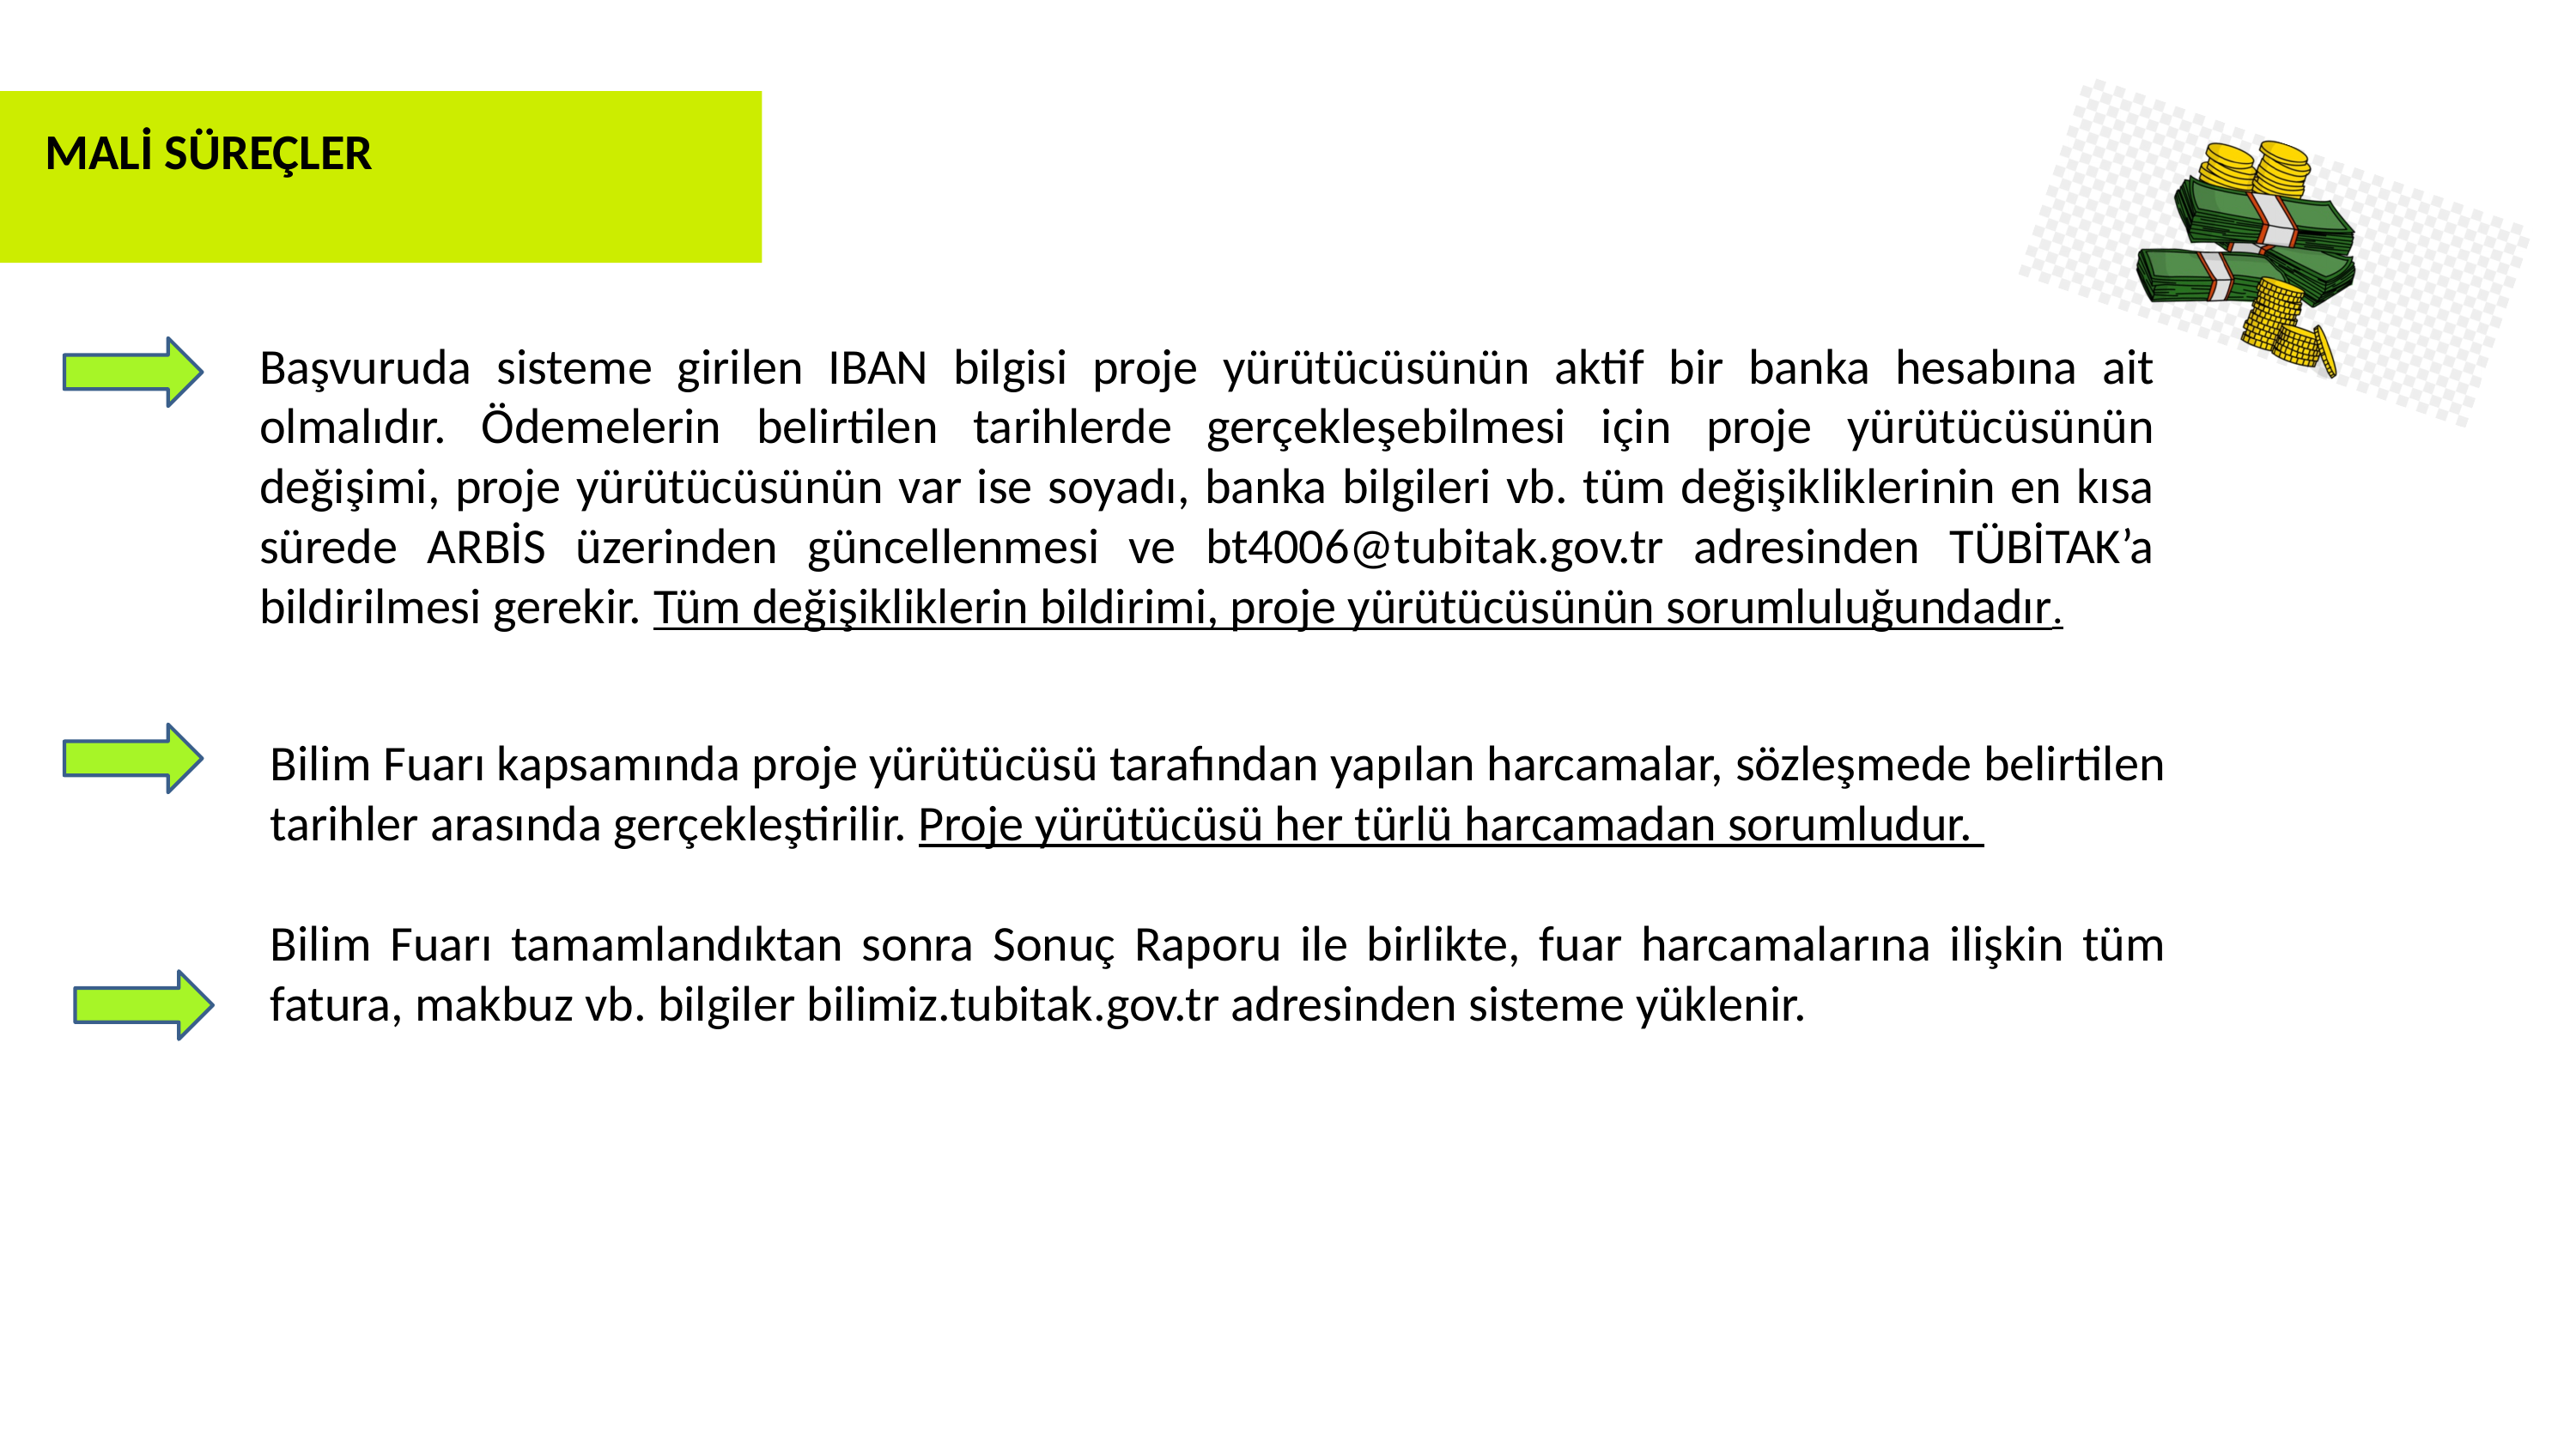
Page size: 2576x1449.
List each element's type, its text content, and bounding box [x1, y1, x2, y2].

text_box [62, 722, 204, 795]
text_box [73, 969, 216, 1041]
text_box [62, 336, 204, 409]
text_box Bilim Fuarı kapsamında proje yürütücüsü tarafından yapılan harcamalar, sözleşmede belirtilen tarihler arasında gerçekleştirilir. Proje yürütücüsü her türlü harcamadan sorumludur. Bilim Fuarı tamamlandıktan sonra Sonuç Raporu ile birlikte, fuar harcamalarına ilişkin tüm fatura, makbuz vb. bilgiler bilimiz.tubitak.gov.tr adresinden sisteme yüklenir. [257, 724, 2179, 1038]
picture [2019, 76, 2532, 427]
text_box Başvuruda sisteme girilen IBAN bilgisi proje yürütücüsünün aktif bir banka hesabına ait olmalıdır. Ödemelerin belirtilen tarihlerde gerçekleşebilmesi için proje yürütücüsünün değişimi, proje yürütücüsünün var ise soyadı, banka bilgileri vb. tüm değişikliklerinin en kısa sürede ARBİS üzerinden güncellenmesi ve bt4006@tubitak.gov.tr adresinden TÜBİTAK’a bildirilmesi gerekir. Tüm değişikliklerin bildirimi, proje yürütücüsünün sorumluluğundadır. [246, 327, 2168, 640]
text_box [0, 90, 762, 264]
